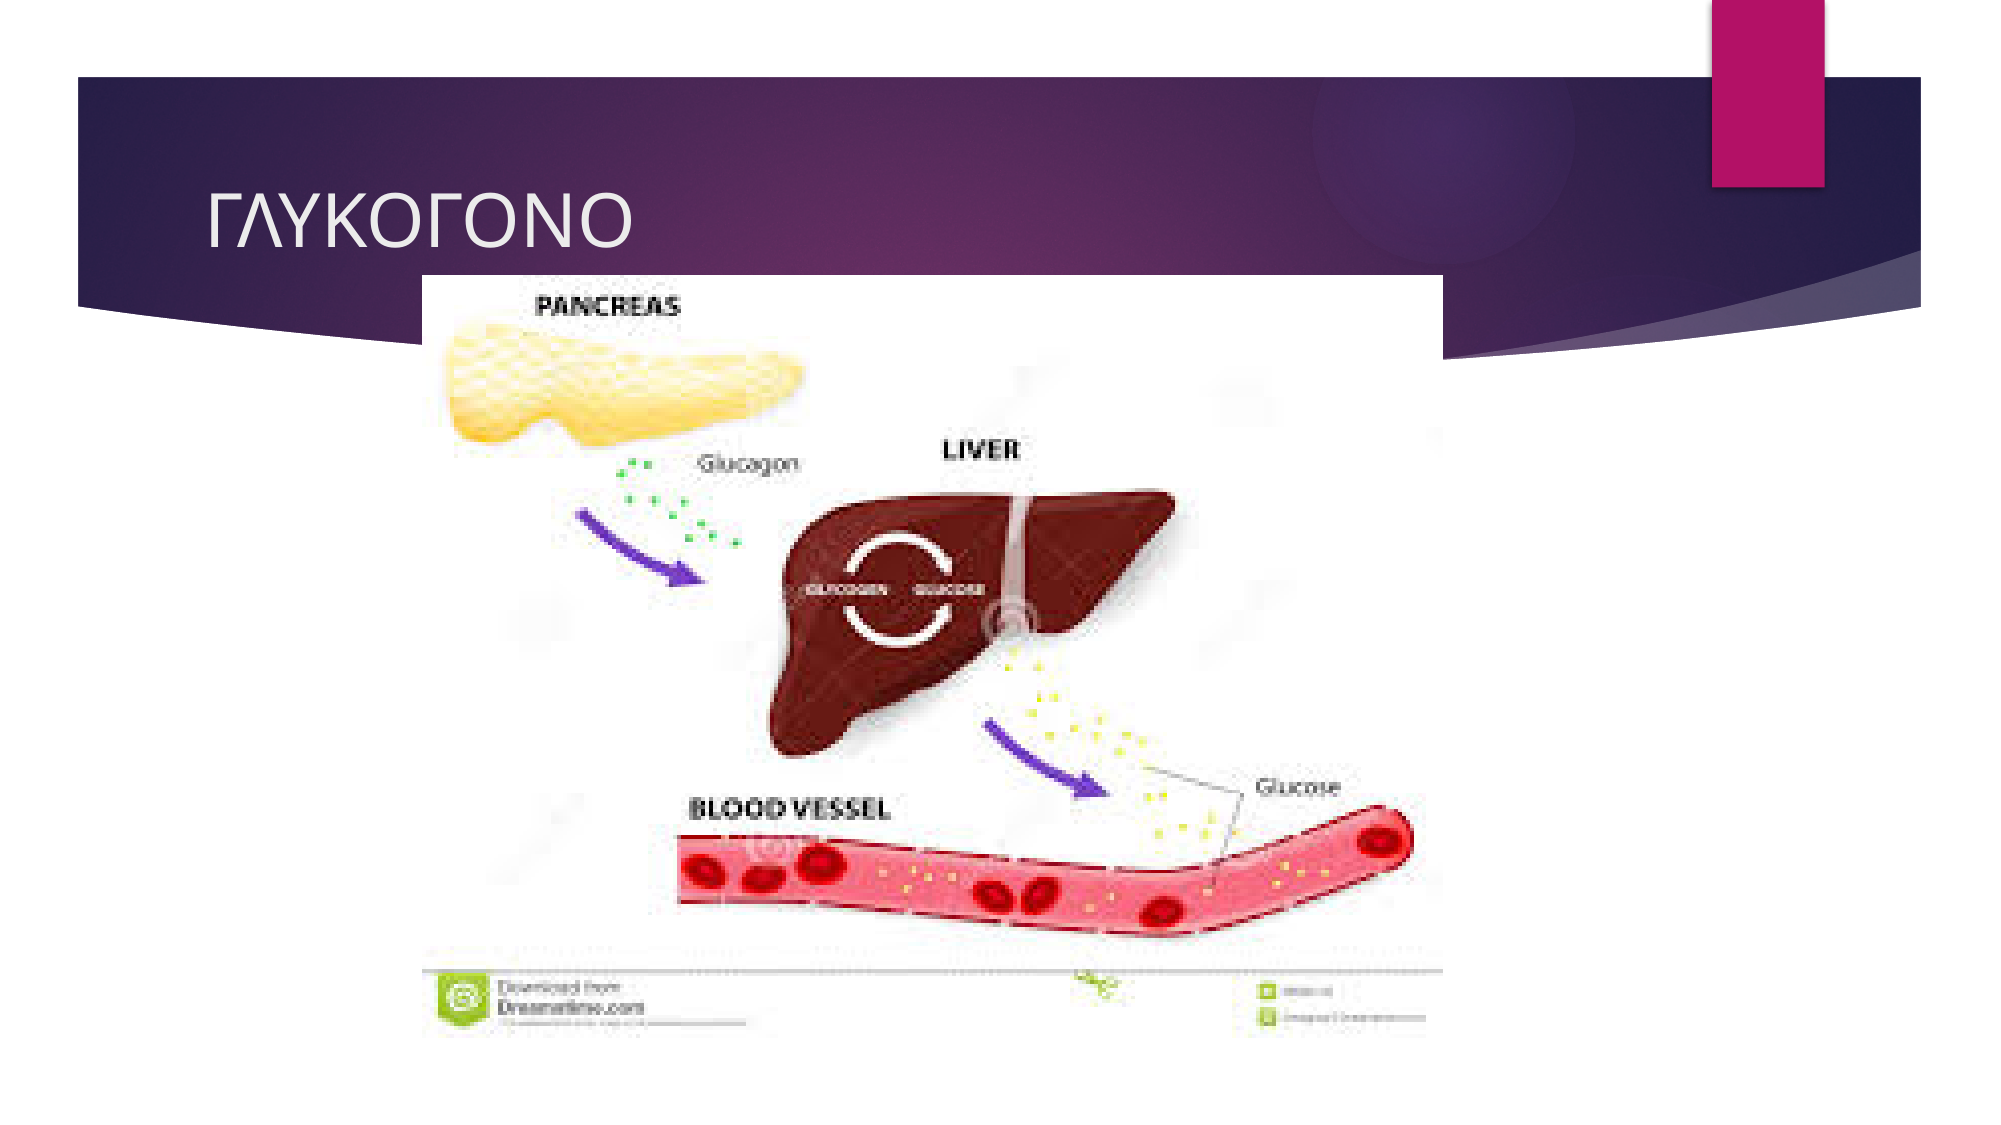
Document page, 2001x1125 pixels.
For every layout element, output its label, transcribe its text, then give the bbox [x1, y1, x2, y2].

title ΓΛΥΚΟΓΟΝΟ [189, 159, 1627, 276]
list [422, 275, 1443, 1038]
